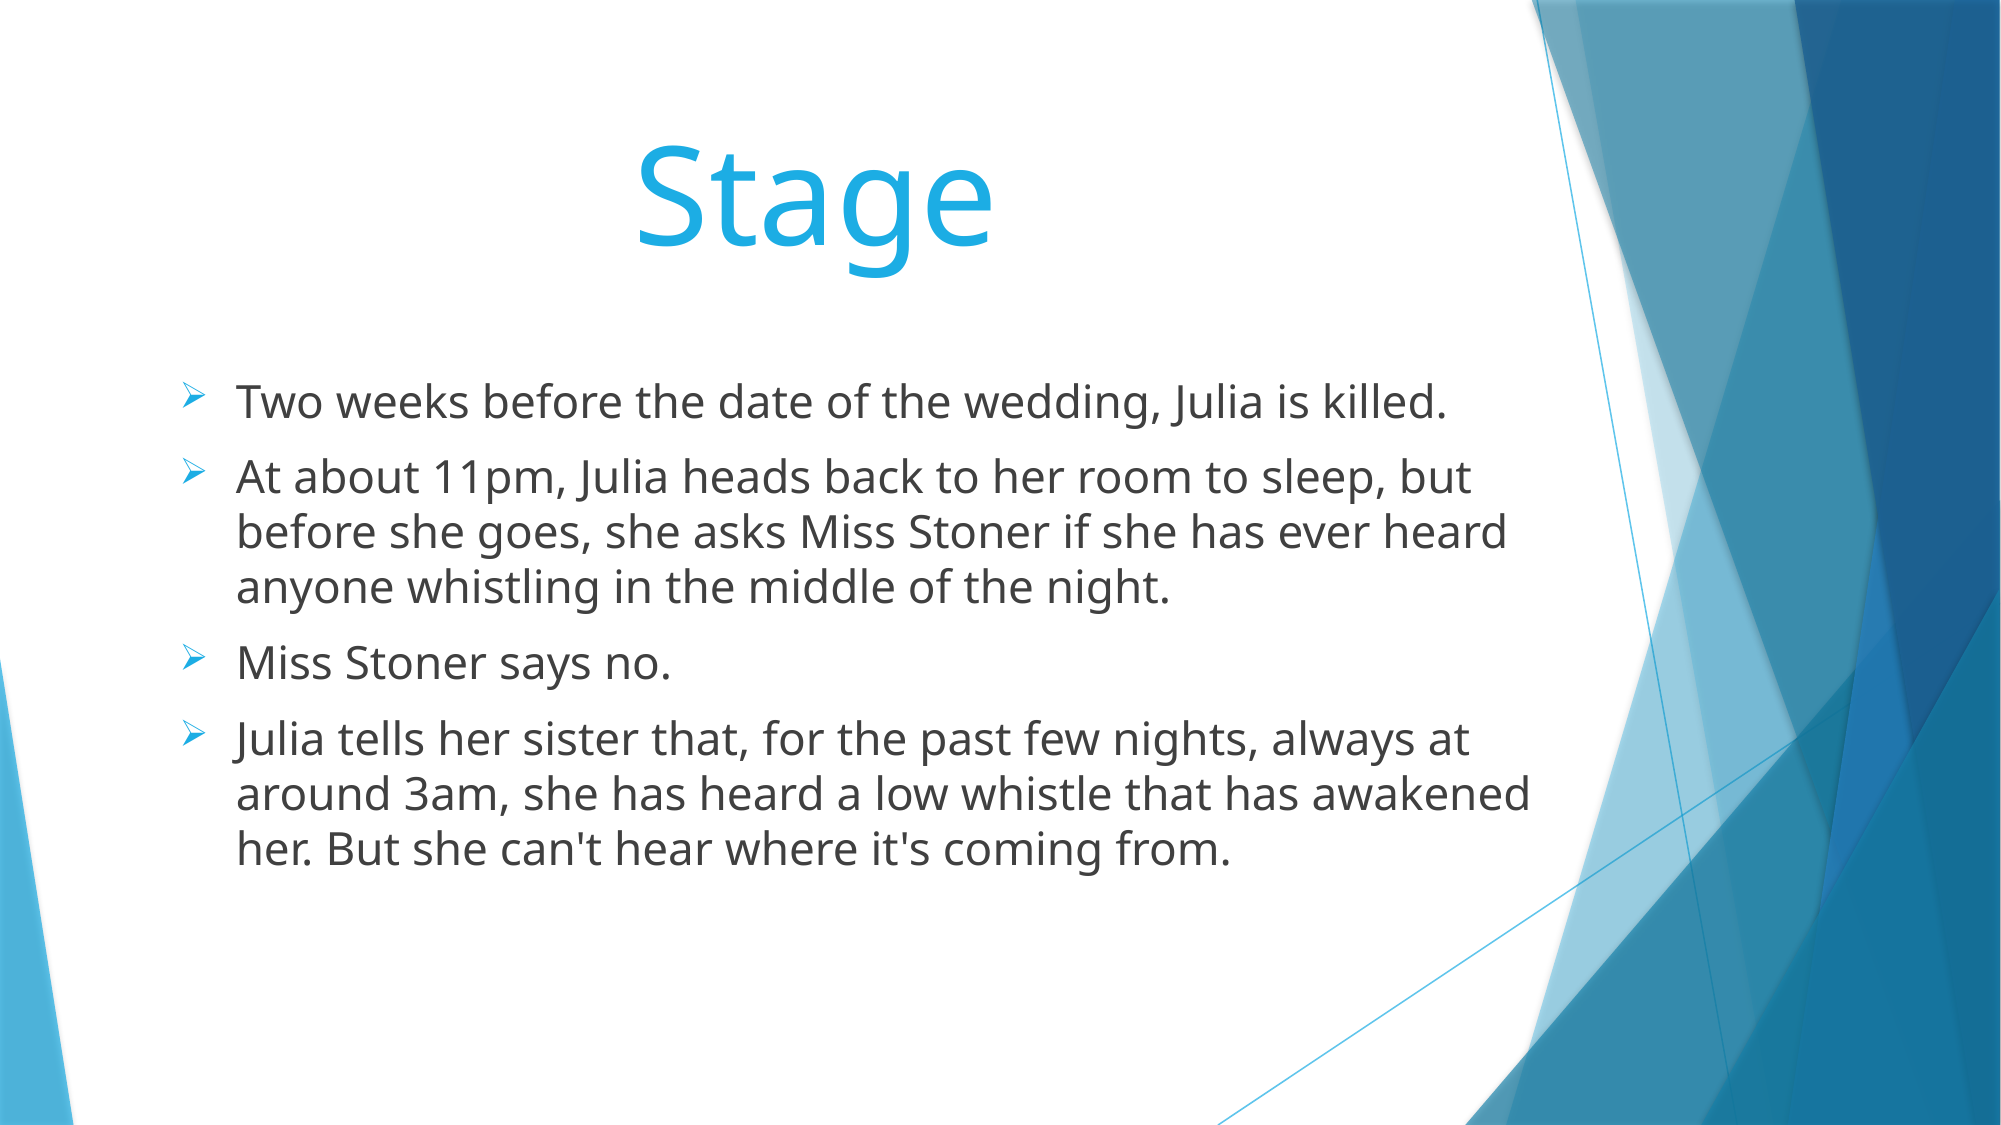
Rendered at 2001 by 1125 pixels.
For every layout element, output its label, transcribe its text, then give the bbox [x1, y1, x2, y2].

list Two weeks before the date of the wedding, Julia is killed. At about 11pm, Julia heads back to her room to sleep, but before she goes, she asks Miss Stoner if she has ever heard anyone whistling in the middle of the night. Miss Stoner says no. Julia tells her sister that, for the past few nights, always at around 3am, she has heard a low whistle that has awakened her. But she can't hear where it's coming from. [164, 364, 1575, 1002]
title Stage [111, 99, 1522, 317]
